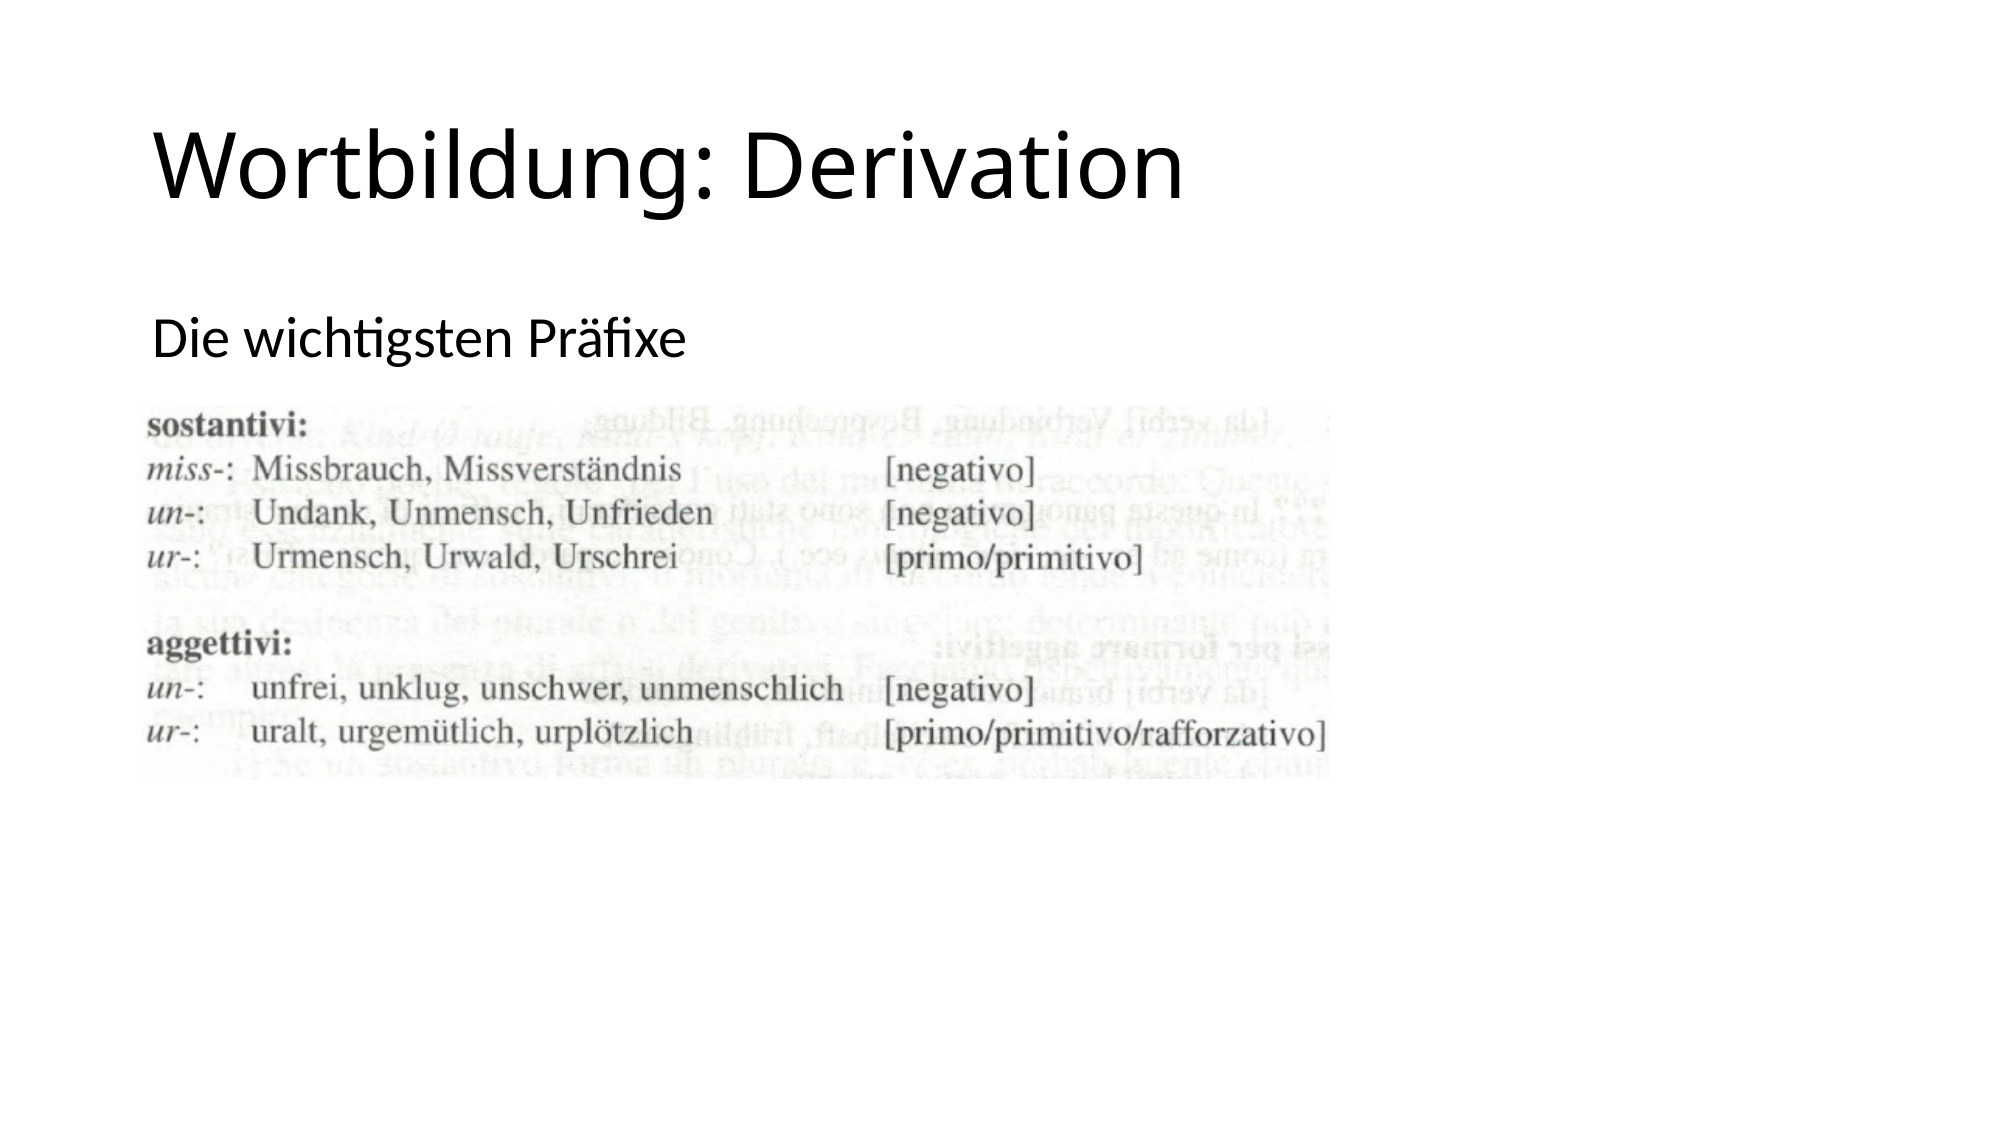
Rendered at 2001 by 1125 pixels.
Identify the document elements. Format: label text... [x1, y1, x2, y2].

picture [137, 405, 1330, 779]
list Die wichtigsten Präfixe [137, 299, 1863, 1014]
title Wortbildung: Derivation [137, 59, 1863, 278]
